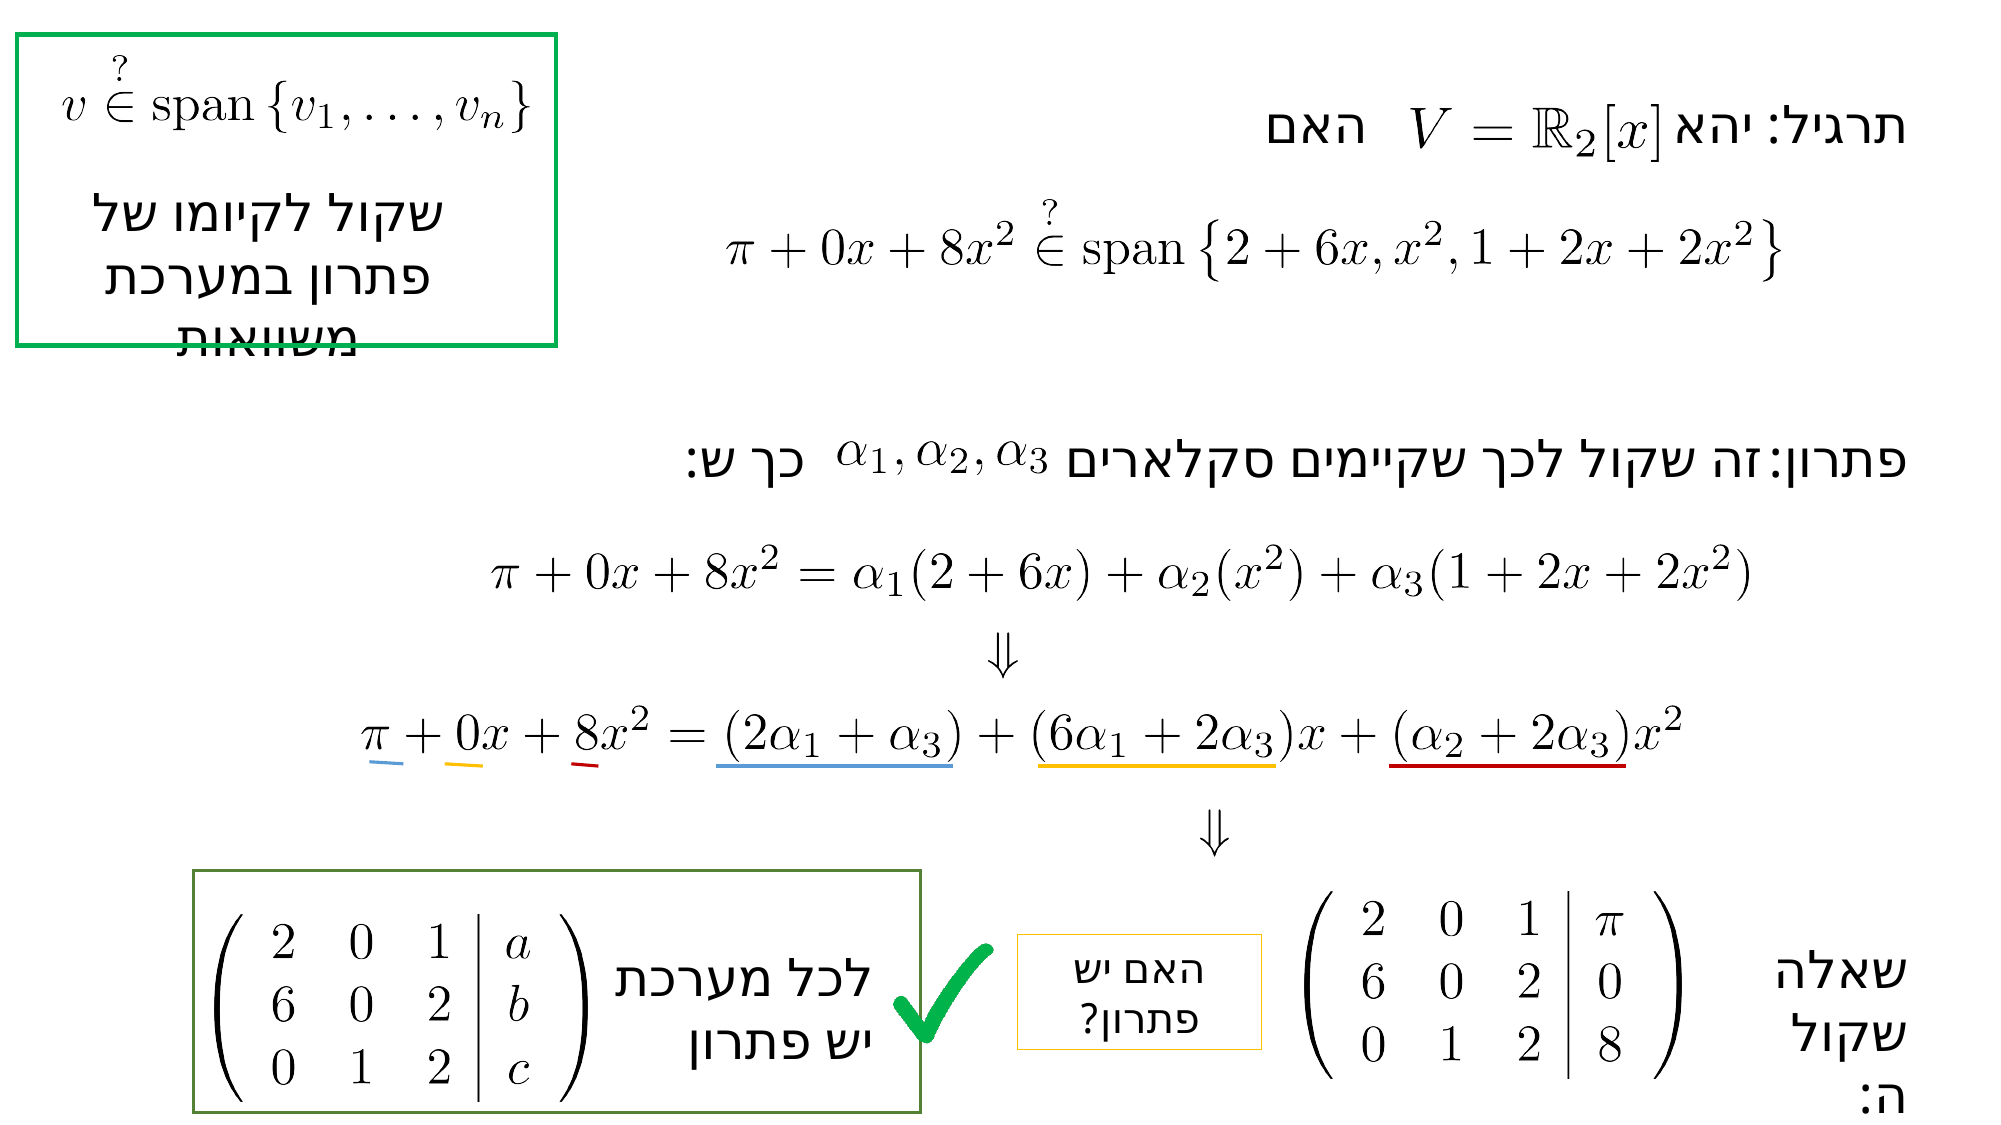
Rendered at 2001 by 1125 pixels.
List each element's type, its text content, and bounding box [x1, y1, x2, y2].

text_box שאלה שקולה: [1742, 929, 1923, 1125]
text_box כך ש: [667, 417, 821, 495]
text_box [193, 869, 921, 1113]
text_box שקול לקיומו של פתרון במערכת משוואות [17, 346, 520, 375]
picture [837, 441, 1047, 475]
text_box האם [1046, 84, 1383, 162]
text_box האם יש פתרון? [1017, 934, 1262, 1050]
text_box זה שקול לכך שקיימים סקלארים [987, 417, 1778, 495]
picture [62, 55, 530, 133]
text_box [16, 33, 557, 346]
picture [1304, 891, 1682, 1079]
text_box פתרון: [1778, 417, 1923, 495]
text_box תרגיל: יהא [1587, 84, 1923, 162]
picture [491, 544, 1749, 601]
picture [214, 914, 588, 1102]
picture [1410, 104, 1659, 162]
picture [726, 199, 1781, 282]
picture [1200, 809, 1229, 857]
picture [988, 631, 1018, 679]
picture [361, 705, 1681, 762]
picture [890, 940, 996, 1046]
